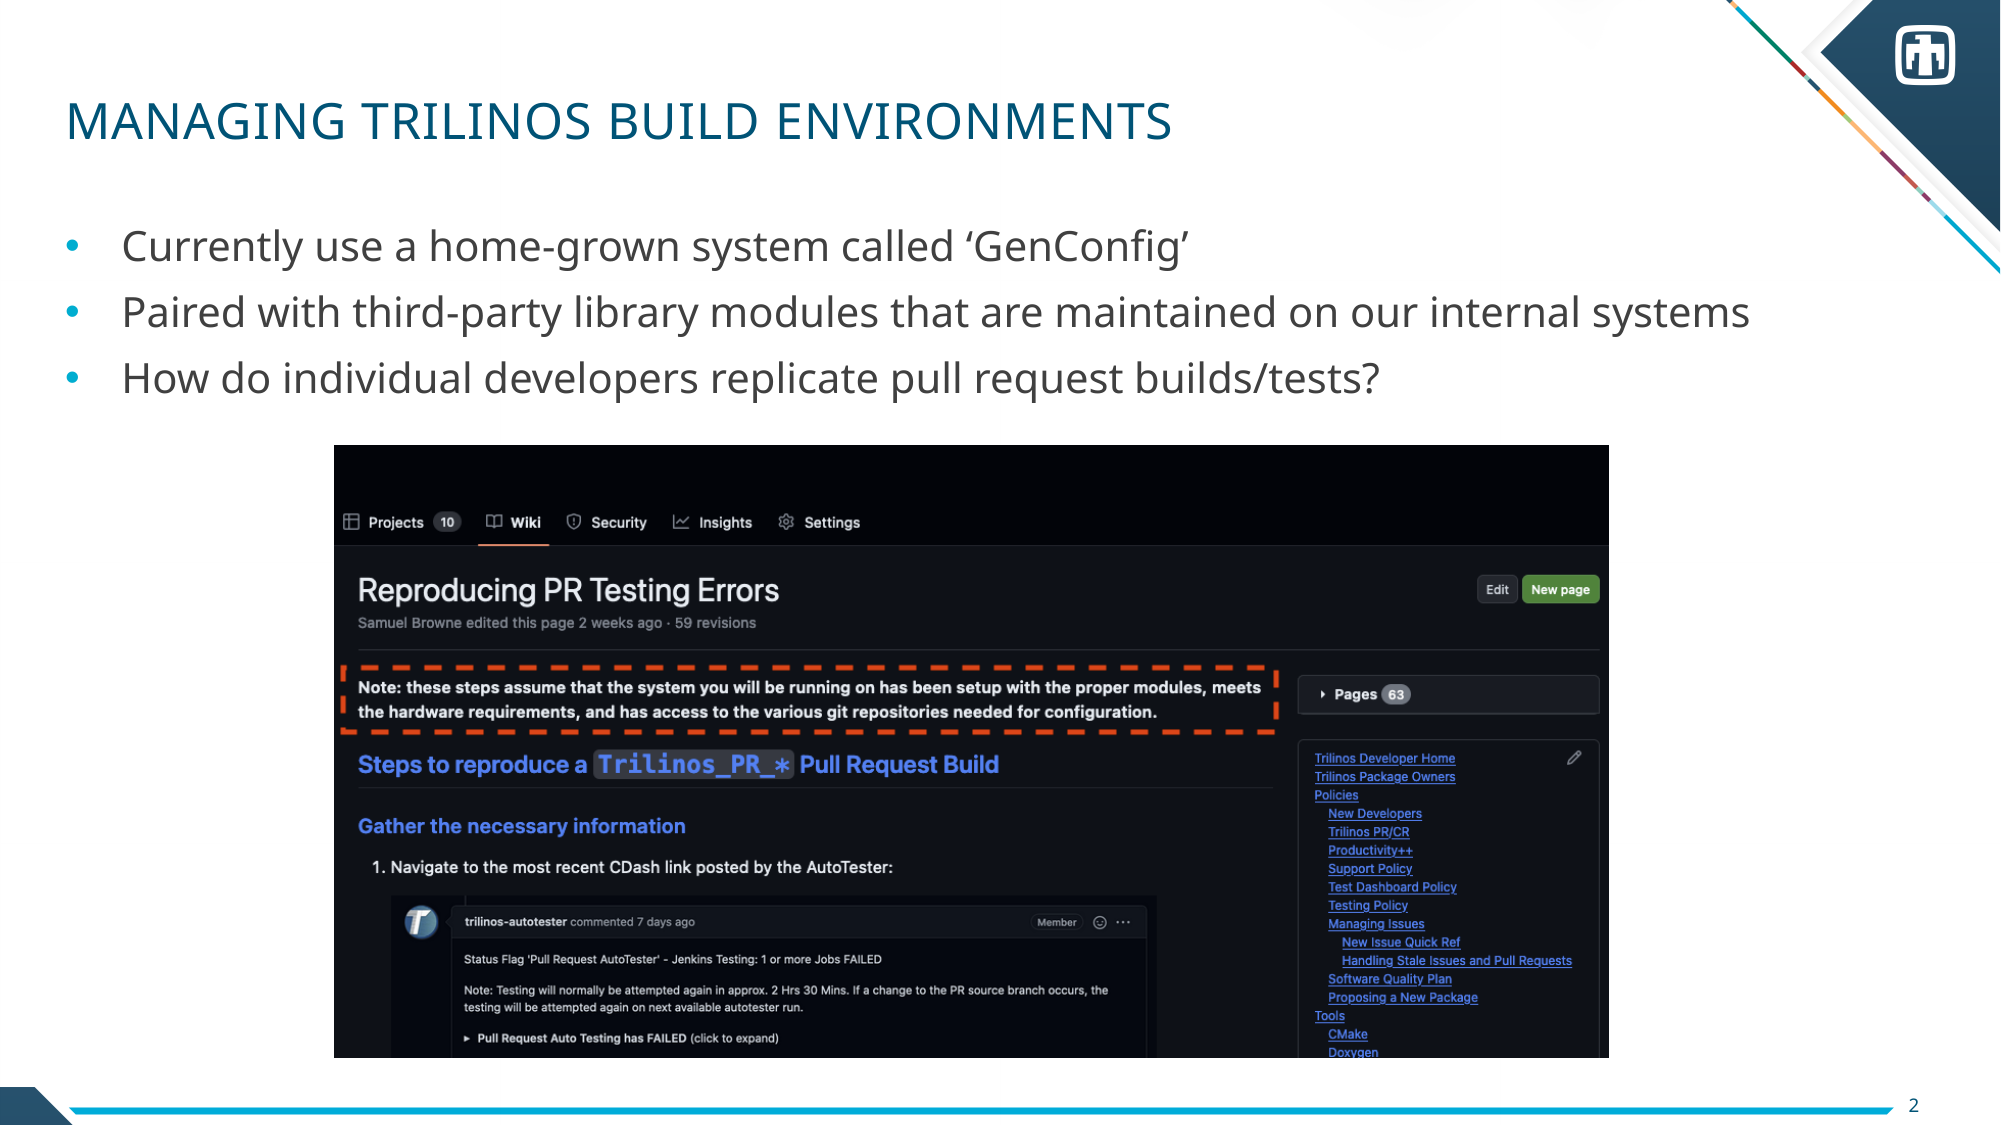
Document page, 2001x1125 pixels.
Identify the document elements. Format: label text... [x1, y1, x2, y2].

list Currently use a home-grown system called ‘GenConfig’ Paired with third-party library modules that are maintained on our internal systems How do individual developers replicate pull request builds/tests? [65, 217, 1878, 988]
picture [0, 0, 2001, 1125]
slide_number 2 [1893, 1086, 1974, 1125]
title Managing Trilinos Build Environments [65, 67, 1722, 180]
